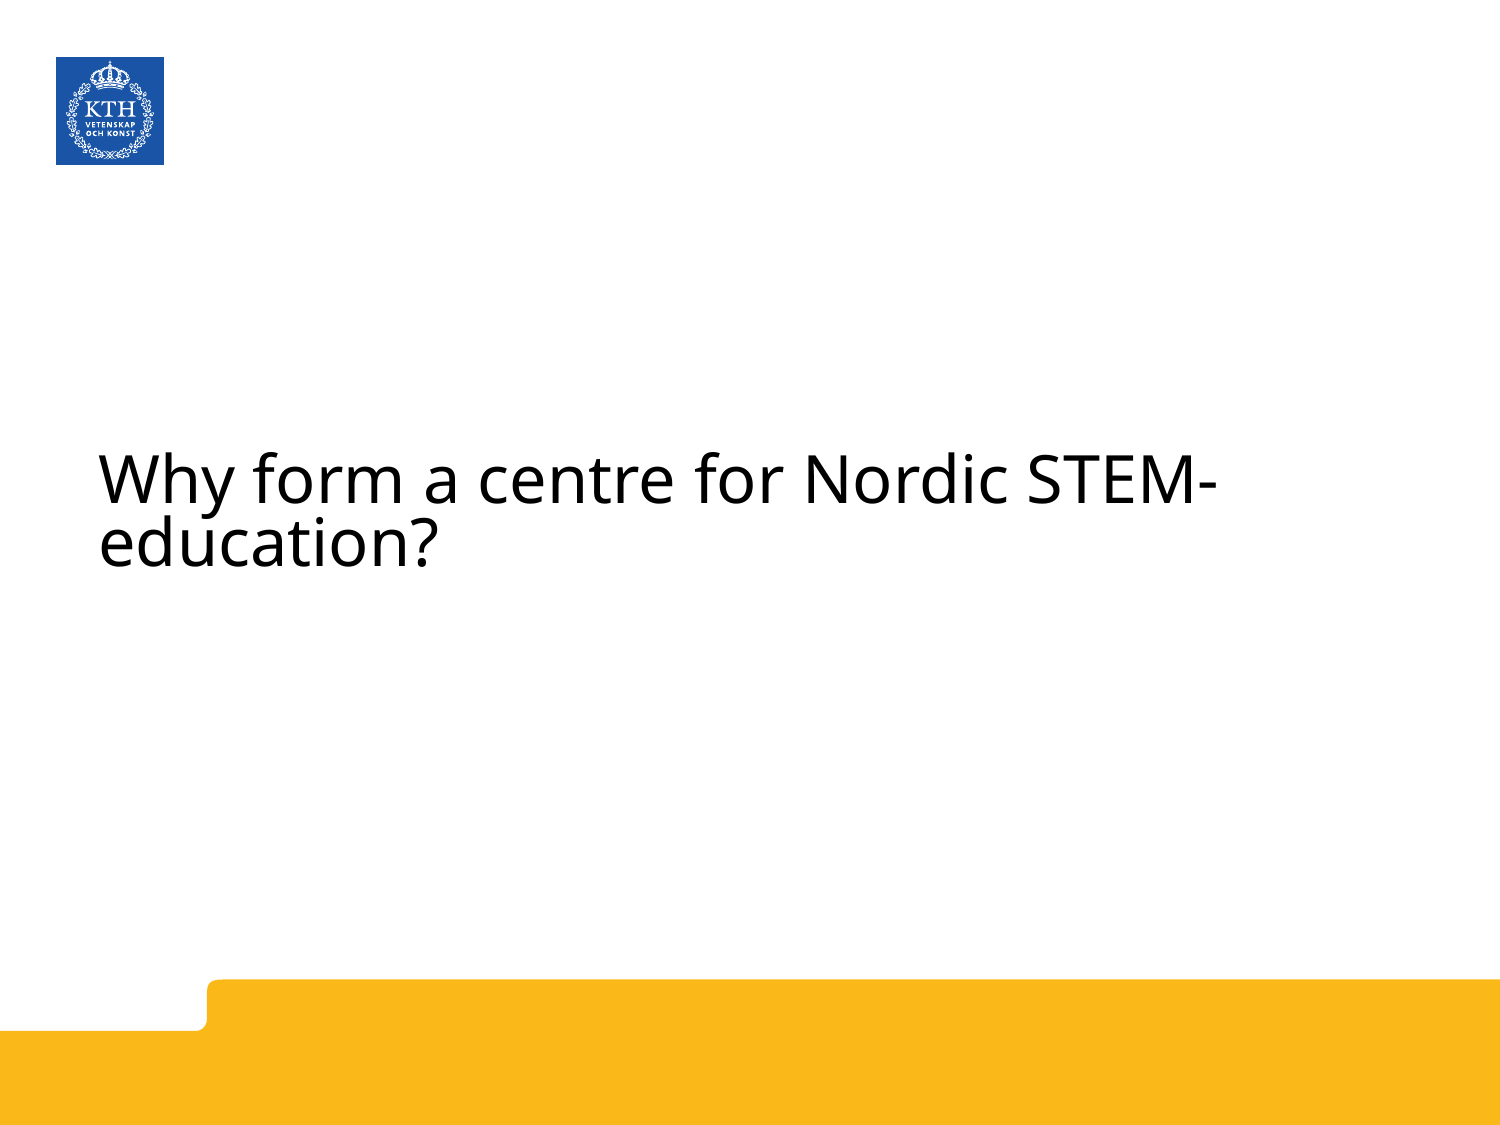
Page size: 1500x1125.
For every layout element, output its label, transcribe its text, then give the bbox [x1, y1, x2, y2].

title Why form a centre for Nordic STEM-education? [98, 449, 1407, 580]
